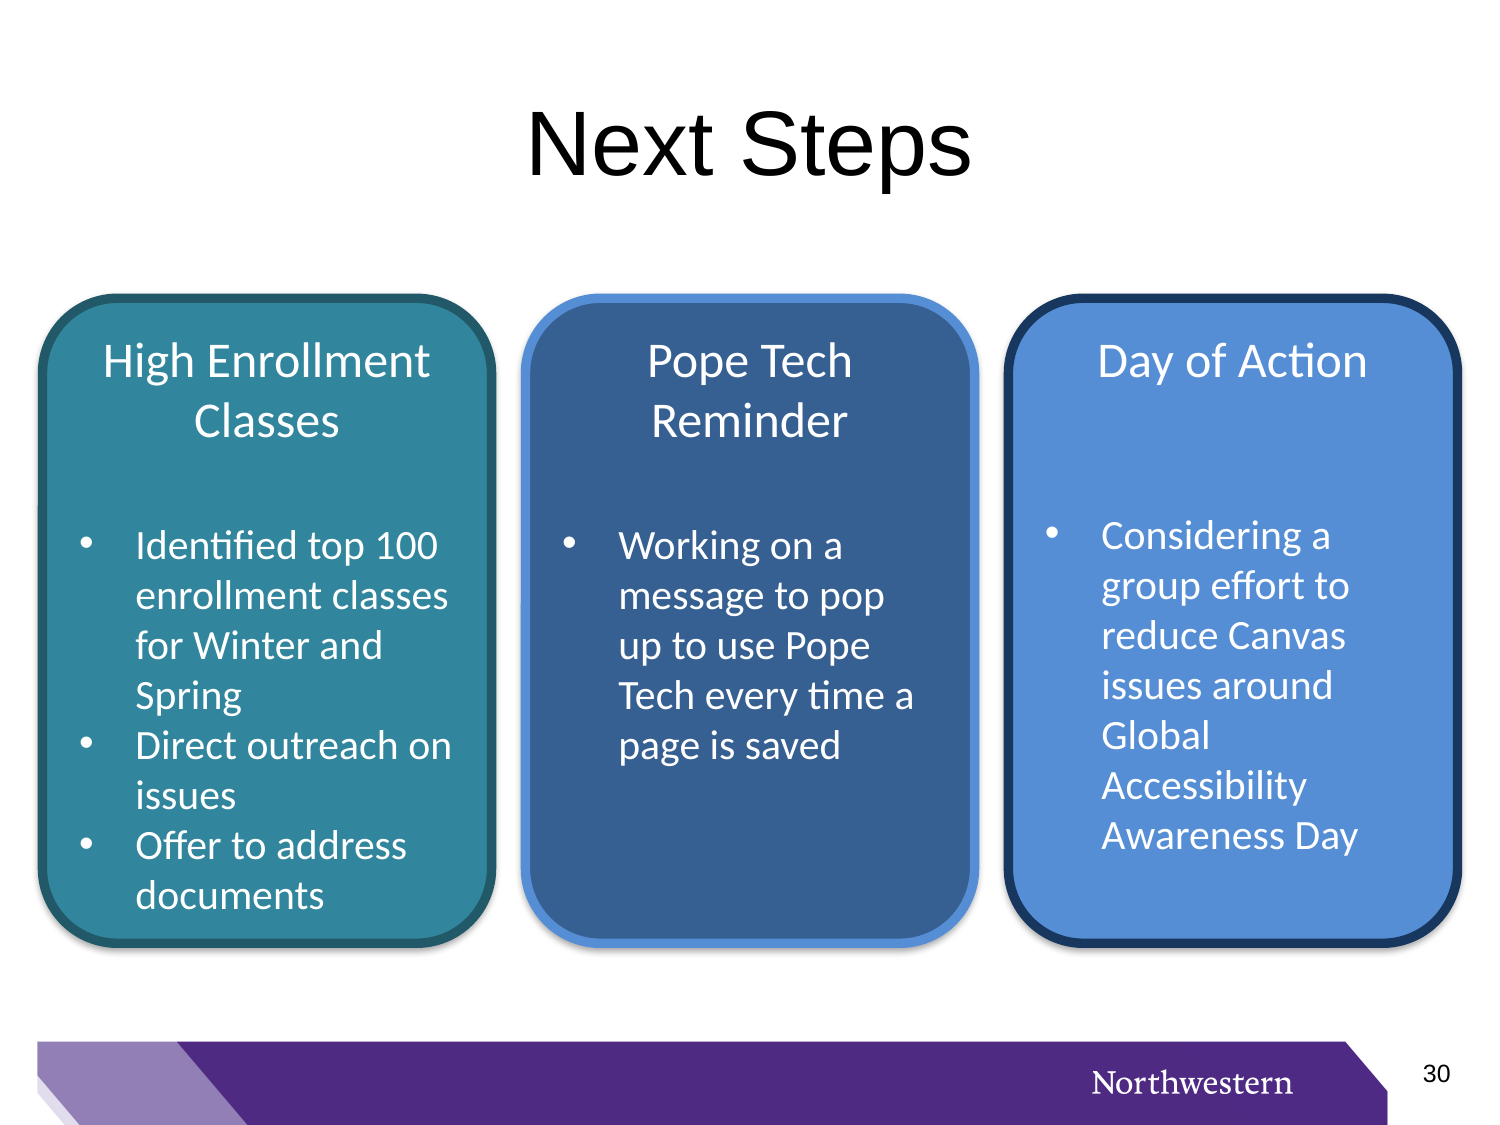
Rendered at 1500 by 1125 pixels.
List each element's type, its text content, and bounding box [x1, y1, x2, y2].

text_box Pope Tech Reminder Working on a message to pop up to use Pope Tech every time a page is saved [524, 297, 976, 945]
slide_number 29 [1367, 1042, 1466, 1103]
text_box Day of Action Considering a group effort to reduce Canvas issues around Global Accessibility Awareness Day [1007, 297, 1459, 945]
title Next Steps [75, 45, 1425, 233]
picture [0, 0, 1500, 1125]
text_box High Enrollment Classes Identified top 100 enrollment classes for Winter and Spring Direct outreach on issues Offer to address documents [41, 297, 493, 945]
